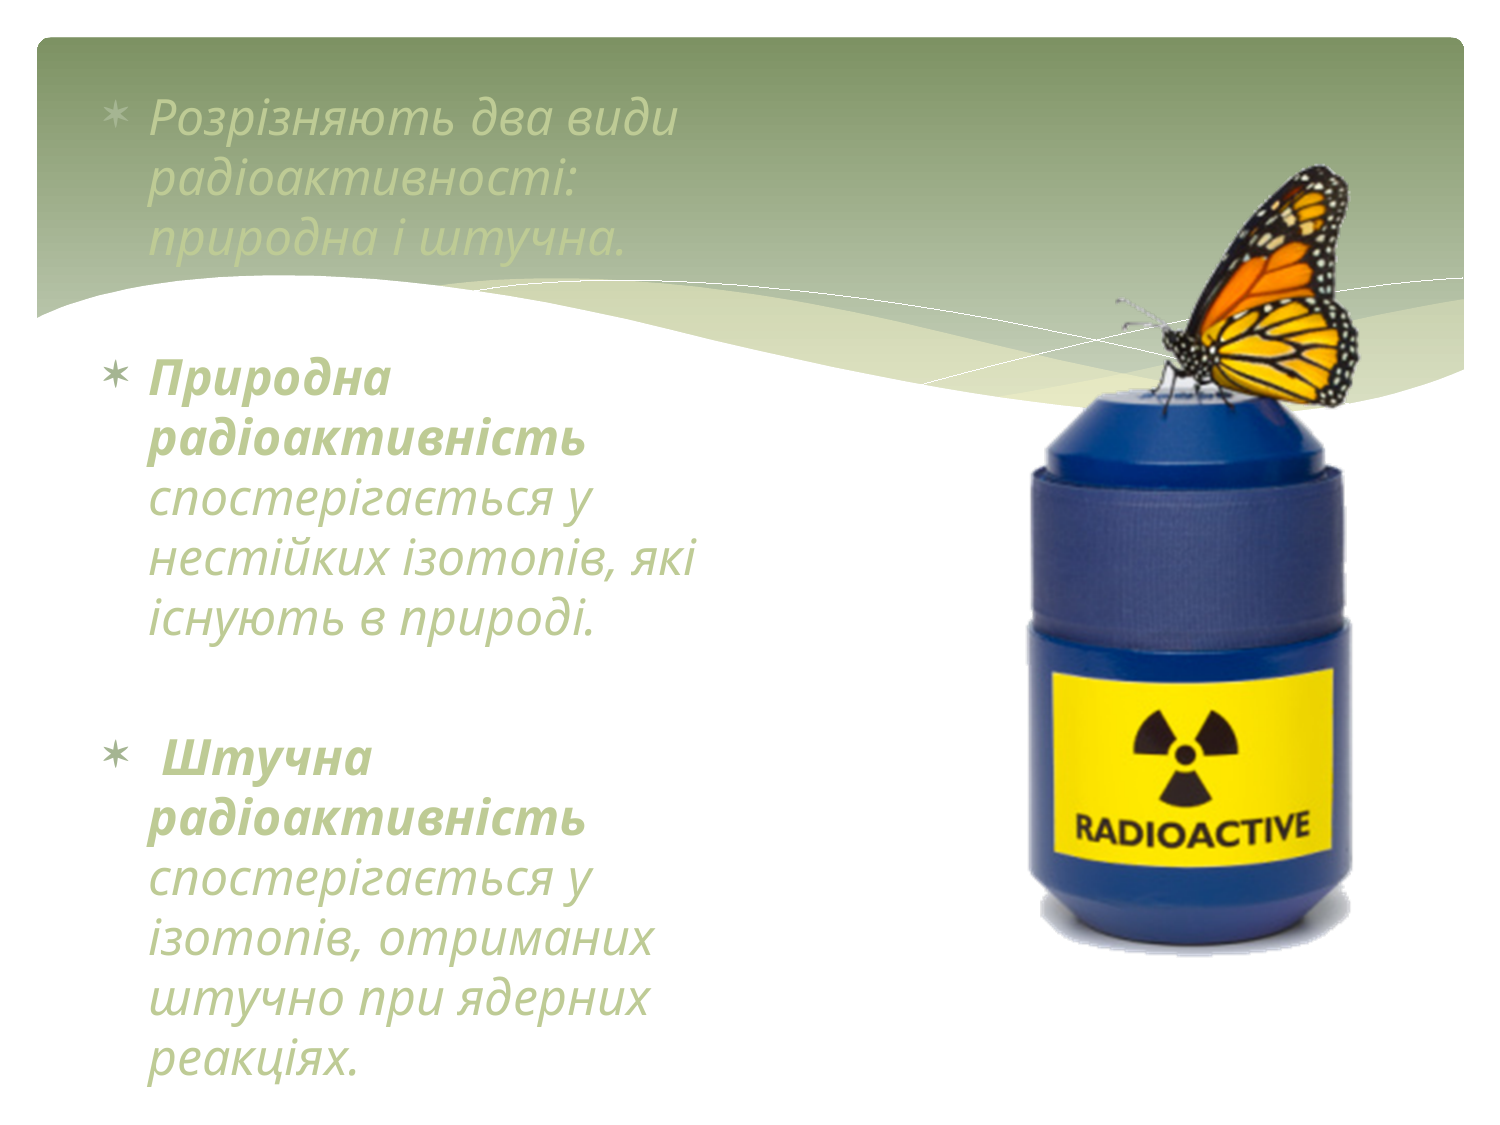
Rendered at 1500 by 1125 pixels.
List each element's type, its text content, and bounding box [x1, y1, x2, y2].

picture [820, 64, 1500, 1061]
list Розрізняють два види радіоактивності: природна і штучна. Природна радіоактивність спостерігається у нестійких ізотопів, які існують в природі. Штучна радіоактивність спостерігається у ізотопів, отриманих штучно при ядерних реакціях. [88, 78, 809, 1094]
